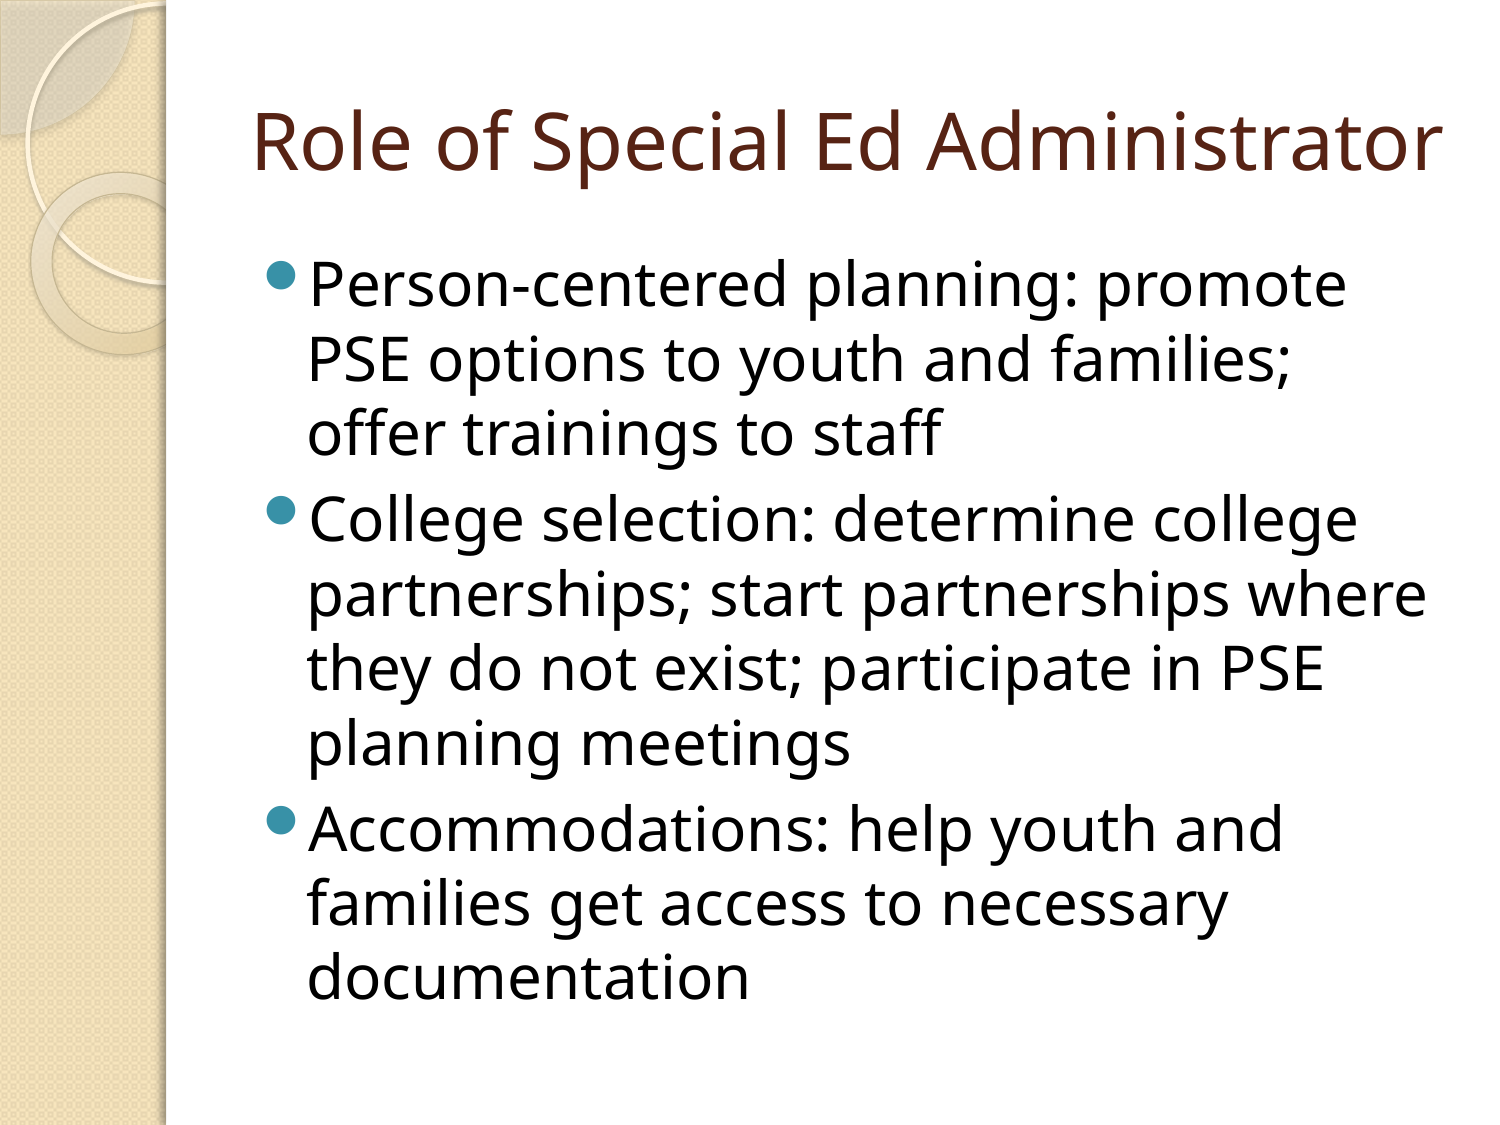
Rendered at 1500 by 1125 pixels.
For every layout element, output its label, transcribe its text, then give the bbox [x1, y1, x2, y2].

title Role of Special Ed Administrator [235, 45, 1466, 233]
list Person-centered planning: promote PSE options to youth and families; offer trainings to staff College selection: determine college partnerships; start partnerships where they do not exist; participate in PSE planning meetings Accommodations: help youth and families get access to necessary documentation [235, 237, 1466, 1025]
